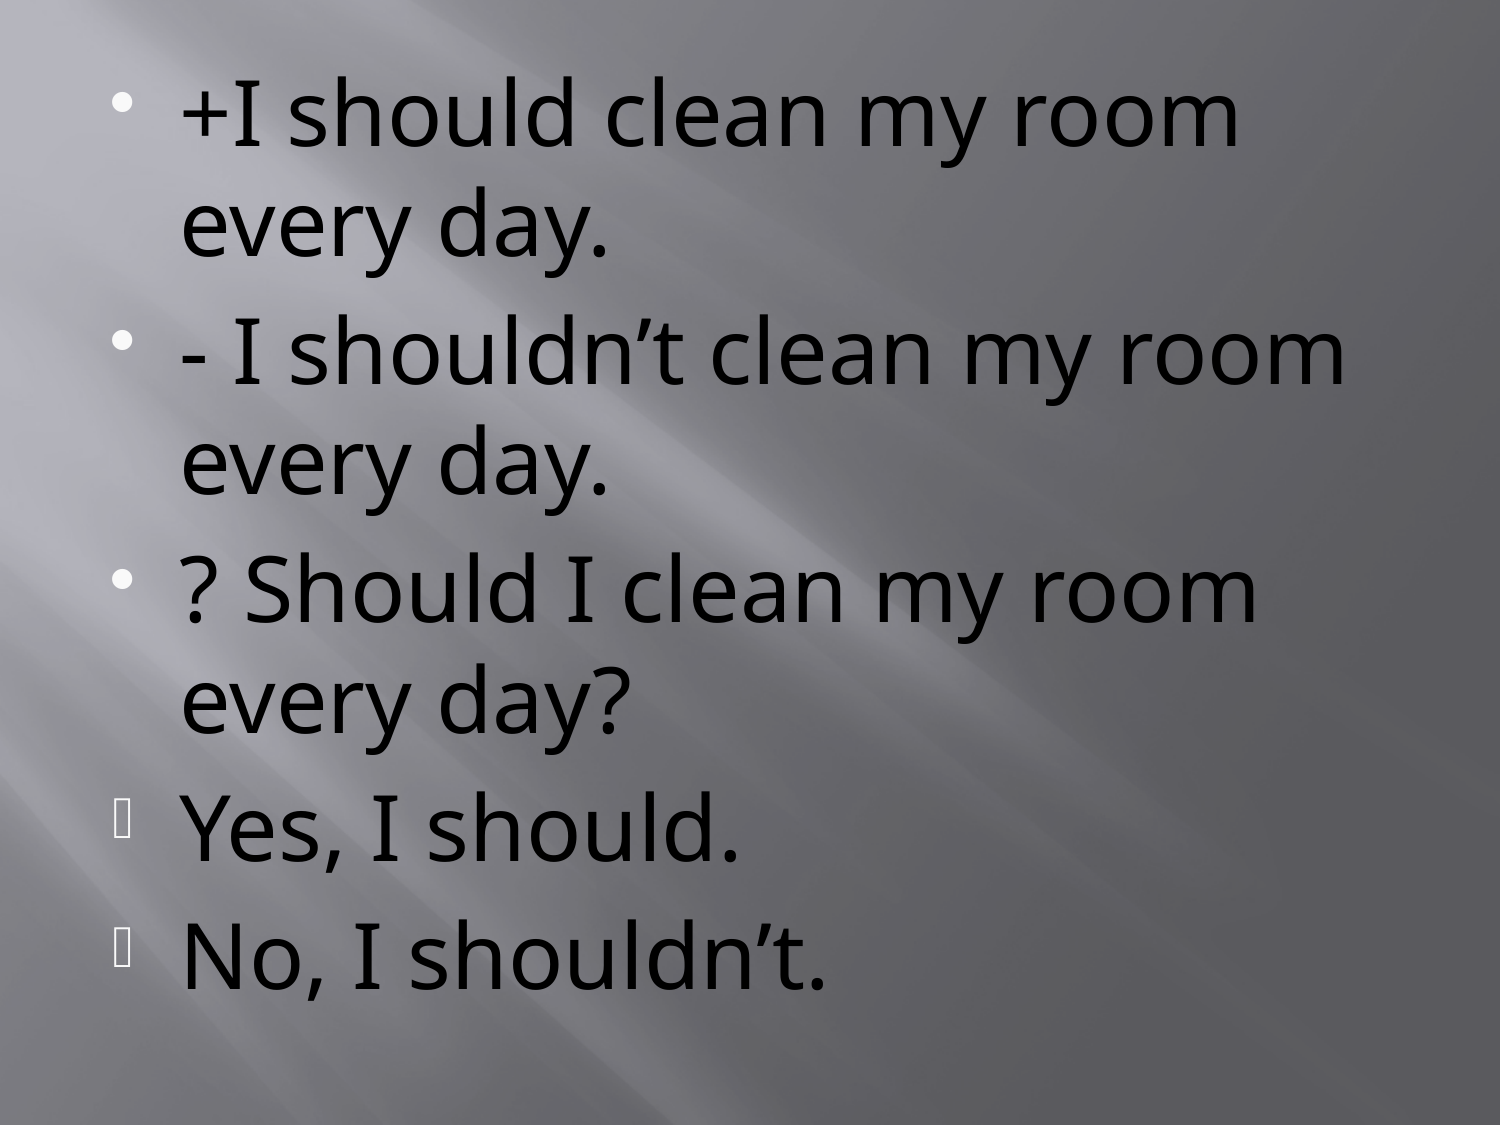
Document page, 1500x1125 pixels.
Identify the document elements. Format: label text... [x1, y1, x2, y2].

list +I should clean my room every day. - I shouldn’t clean my room every day. ? Should I clean my room every day? Yes, I should. No, I shouldn’t. [75, 46, 1425, 1035]
